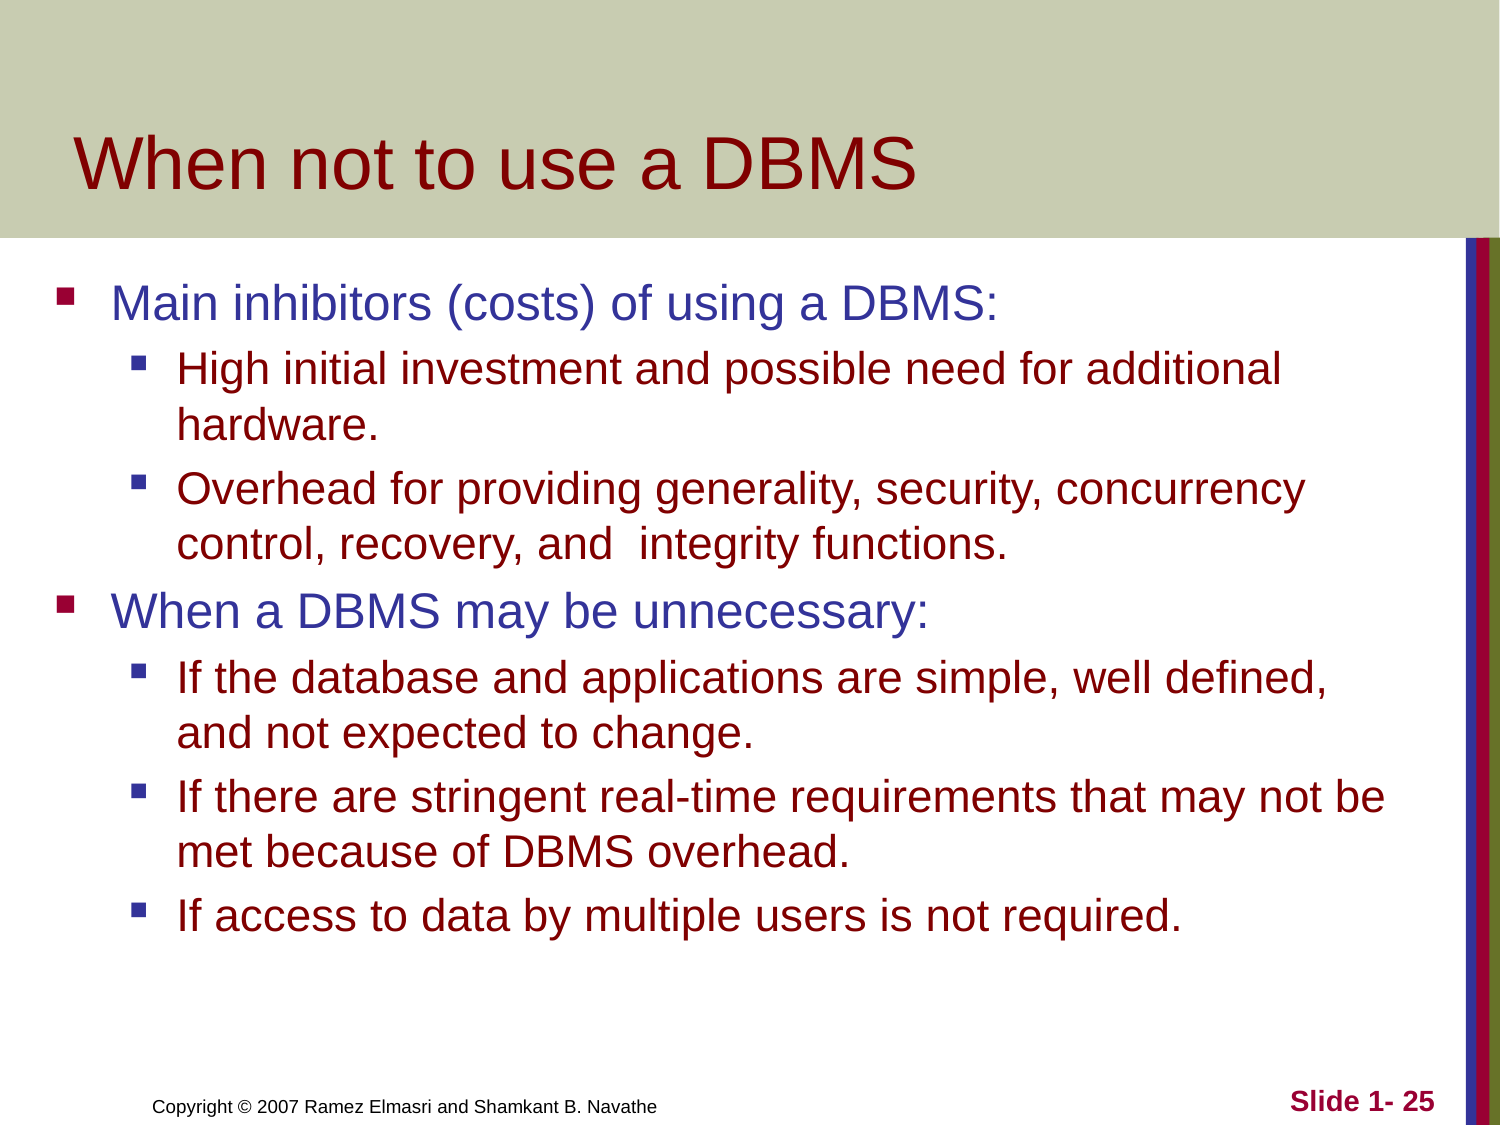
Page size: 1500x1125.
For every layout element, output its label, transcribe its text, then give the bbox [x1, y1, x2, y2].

title When not to use a DBMS [37, 49, 1317, 213]
list Main inhibitors (costs) of using a DBMS: High initial investment and possible need for additional hardware. Overhead for providing generality, security, concurrency control, recovery, and integrity functions. When a DBMS may be unnecessary: If the database and applications are simple, well defined, and not expected to change. If there are stringent real-time requirements that may not be met because of DBMS overhead. If access to data by multiple users is not required. [39, 262, 1401, 1013]
slide_number Slide 1- 25 [1137, 1049, 1451, 1125]
